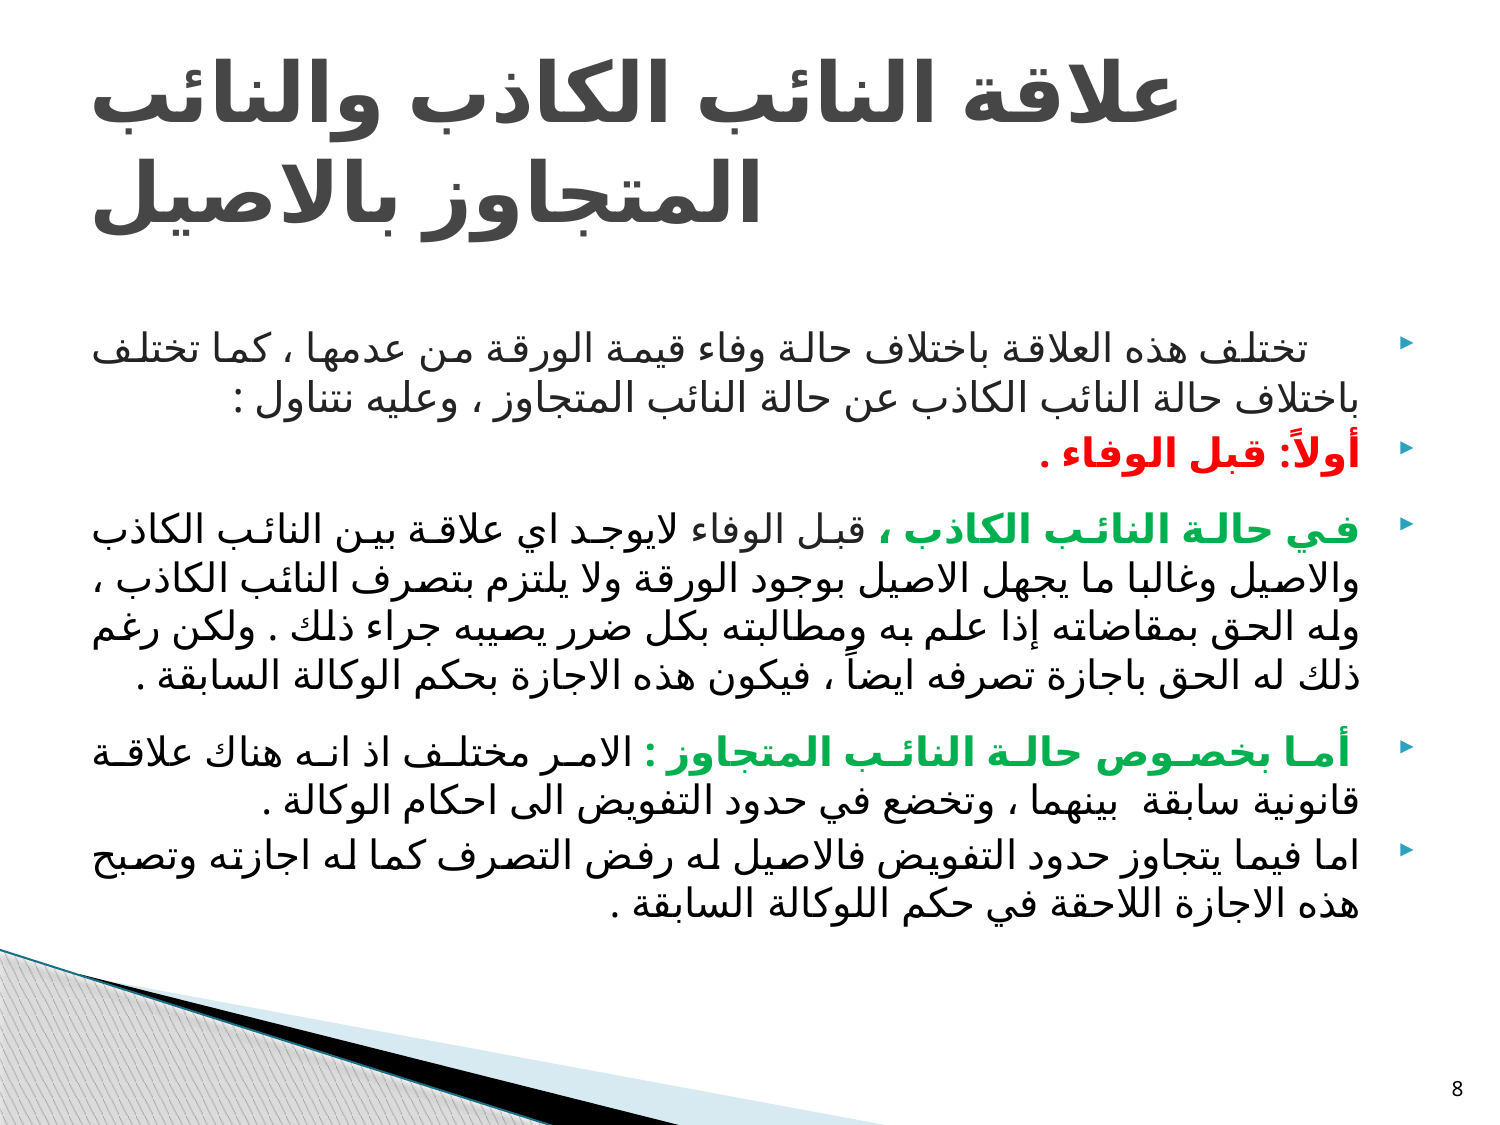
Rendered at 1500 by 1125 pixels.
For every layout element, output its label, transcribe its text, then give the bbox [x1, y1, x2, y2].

title علاقة النائب الكاذب والنائب المتجاوز بالاصيل [75, 45, 1425, 233]
list تختلف هذه العلاقة باختلاف حالة وفاء قيمة الورقة من عدمها ، كما تختلف باختلاف حالة النائب الكاذب عن حالة النائب المتجاوز ، وعليه نتناول : أولاً: قبل الوفاء . في حالة النائب الكاذب ، قبل الوفاء لايوجد اي علاقة بين النائب الكاذب والاصيل وغالبا ما يجهل الاصيل بوجود الورقة ولا يلتزم بتصرف النائب الكاذب ، وله الحق بمقاضاته إذا علم به ومطالبته بكل ضرر يصيبه جراء ذلك . ولكن رغم ذلك له الحق باجازة تصرفه ايضاً ، فيكون هذه الاجازة بحكم الوكالة السابقة . أما بخصوص حالة النائب المتجاوز : الامر مختلف اذ انه هناك علاقة قانونية سابقة بينهما ، وتخضع في حدود التفويض الى احكام الوكالة . اما فيما يتجاوز حدود التفويض فالاصيل له رفض التصرف كما له اجازته وتصبح هذه الاجازة اللاحقة في حكم اللوكالة السابقة . [76, 314, 1427, 990]
slide_number 8 [1418, 1051, 1479, 1112]
